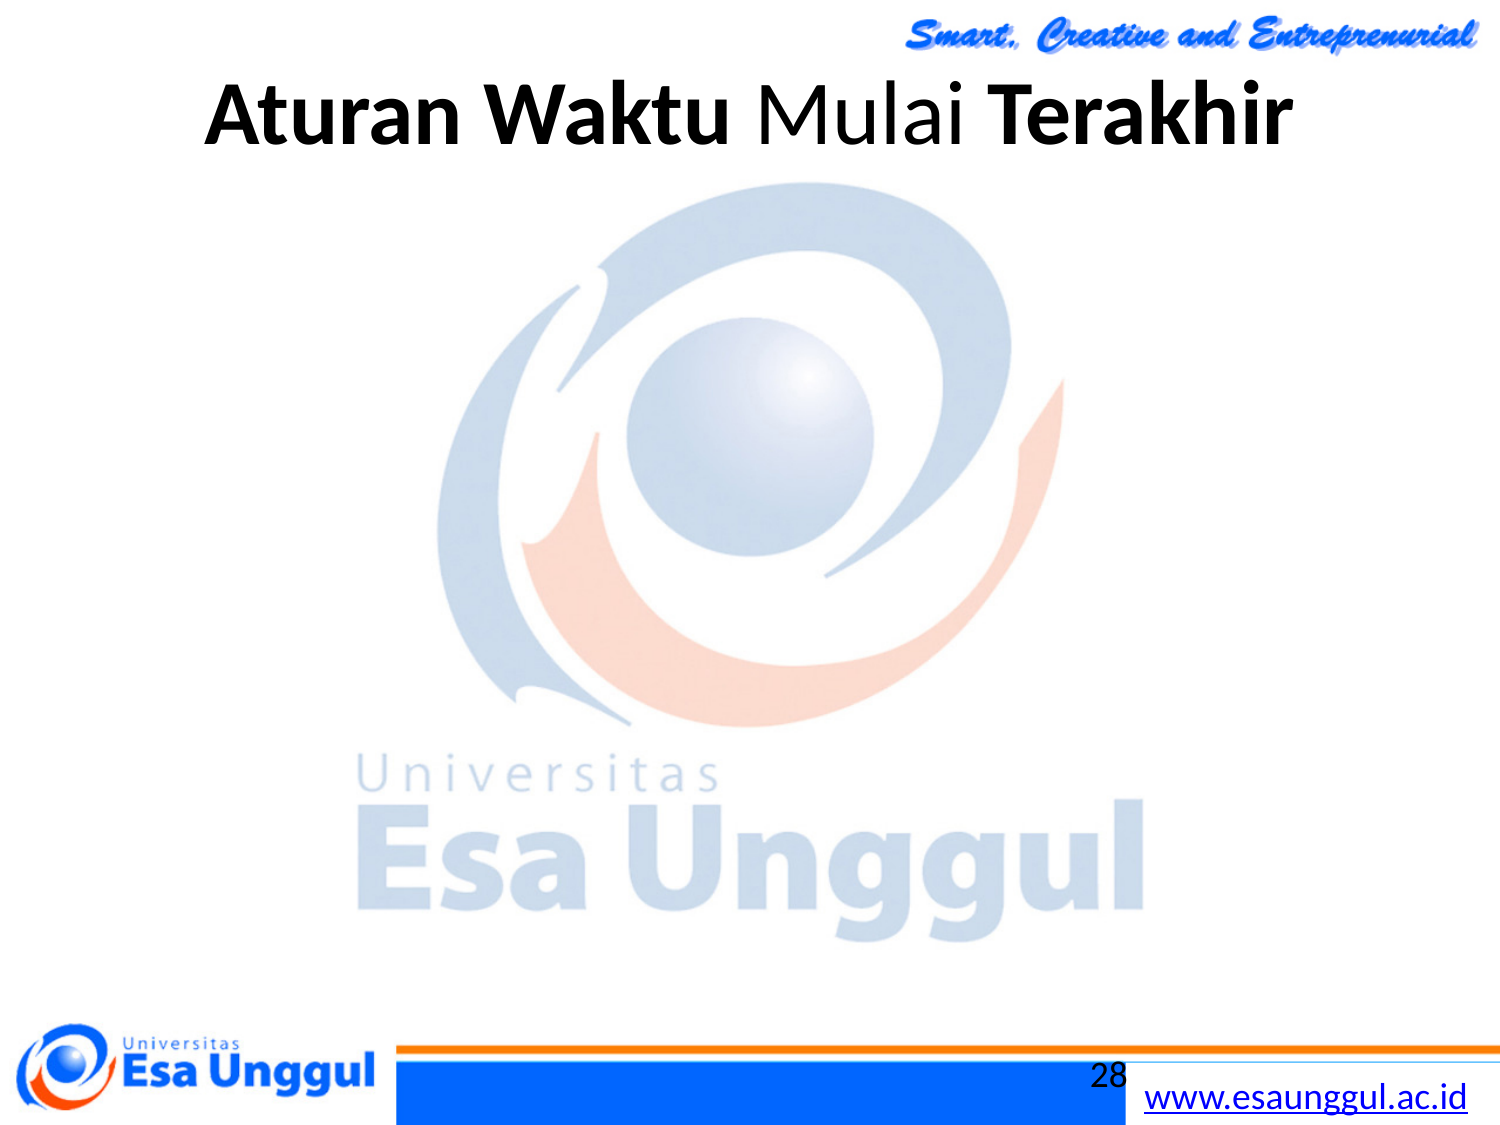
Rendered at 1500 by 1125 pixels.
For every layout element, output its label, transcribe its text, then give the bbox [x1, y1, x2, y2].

title Aturan Waktu Mulai Terakhir [75, 45, 1425, 233]
slide_number 28 [1074, 1042, 1425, 1103]
picture [0, 0, 1500, 1125]
